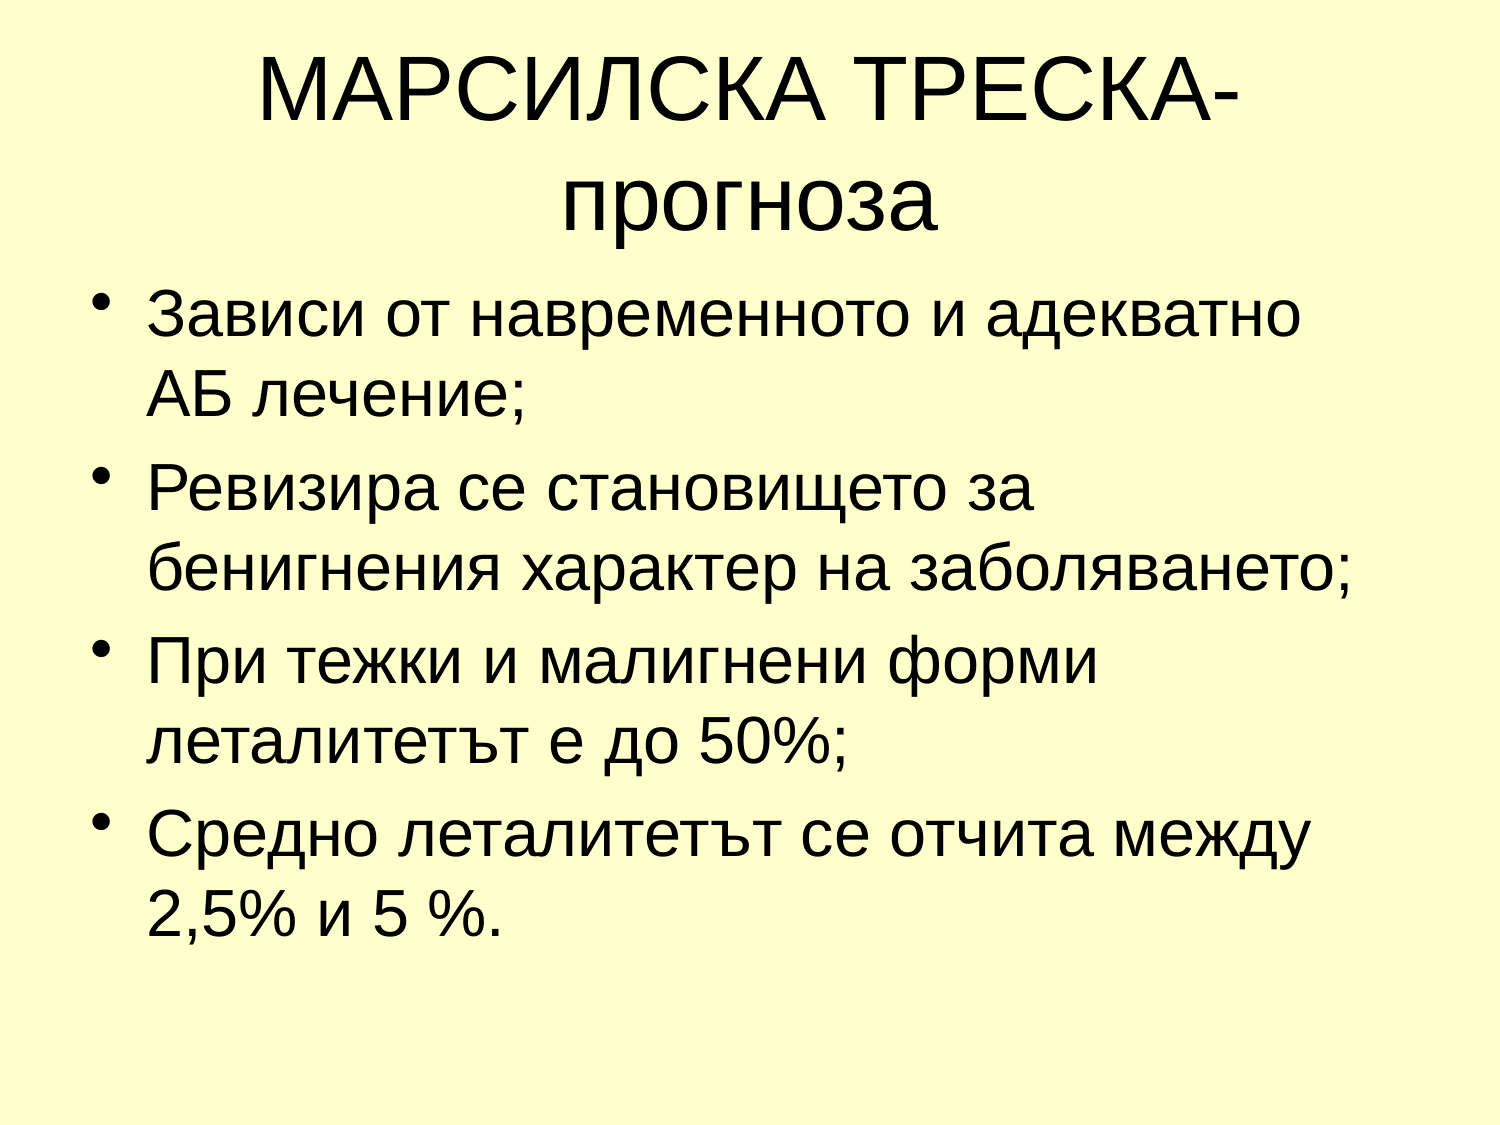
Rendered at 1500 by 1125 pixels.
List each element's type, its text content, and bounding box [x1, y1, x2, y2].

list Зависи от навременното и адекватно АБ лечение; Ревизира се становището за бенигнения характер на заболяването; При тежки и малигнени форми леталитетът е до 50%; Средно леталитетът се отчита между 2,5% и 5 %. [75, 262, 1425, 1005]
title МАРСИЛСКА ТРЕСКА- прогноза [75, 45, 1425, 233]
